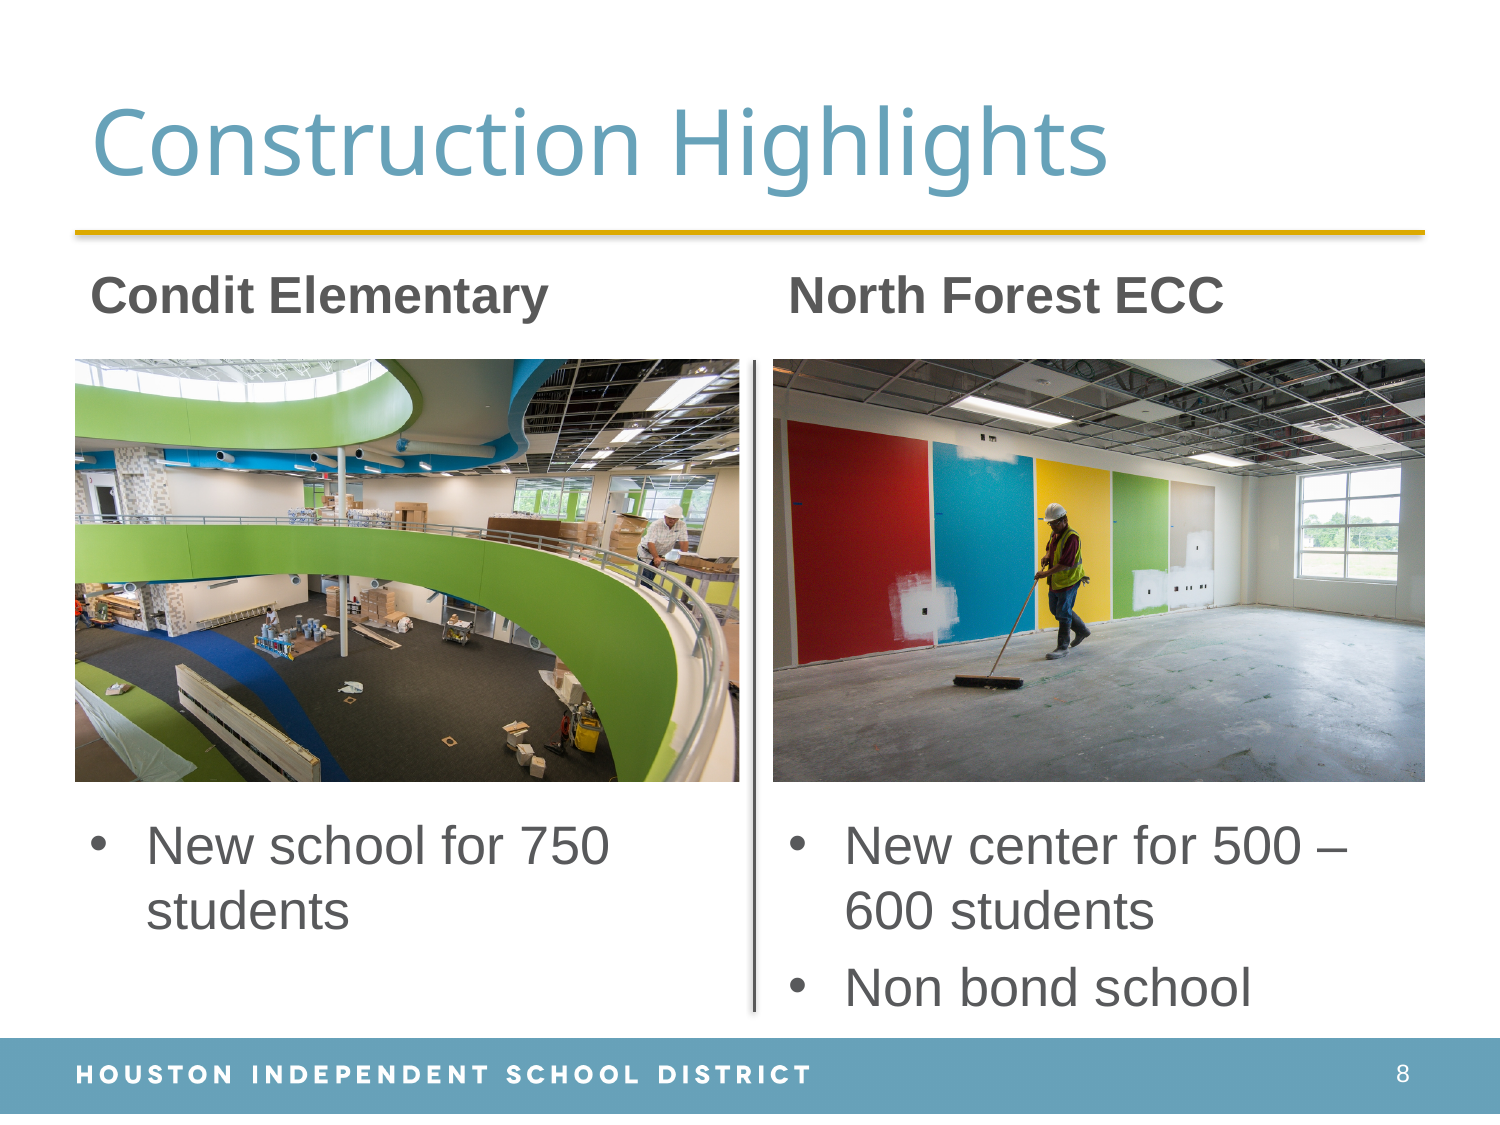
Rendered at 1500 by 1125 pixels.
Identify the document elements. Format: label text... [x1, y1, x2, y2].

text_box Condit Elementary [74, 253, 755, 339]
text_box New school for 750 students [74, 802, 747, 948]
text_box North Forest ECC [773, 253, 1425, 339]
picture [773, 359, 1426, 782]
picture [0, 1038, 1500, 1114]
text_box New center for 500 – 600 students Non bond school [773, 802, 1425, 1026]
slide_number 8 [1074, 1042, 1425, 1103]
picture [74, 359, 740, 782]
title Construction Highlights [75, 45, 1425, 233]
